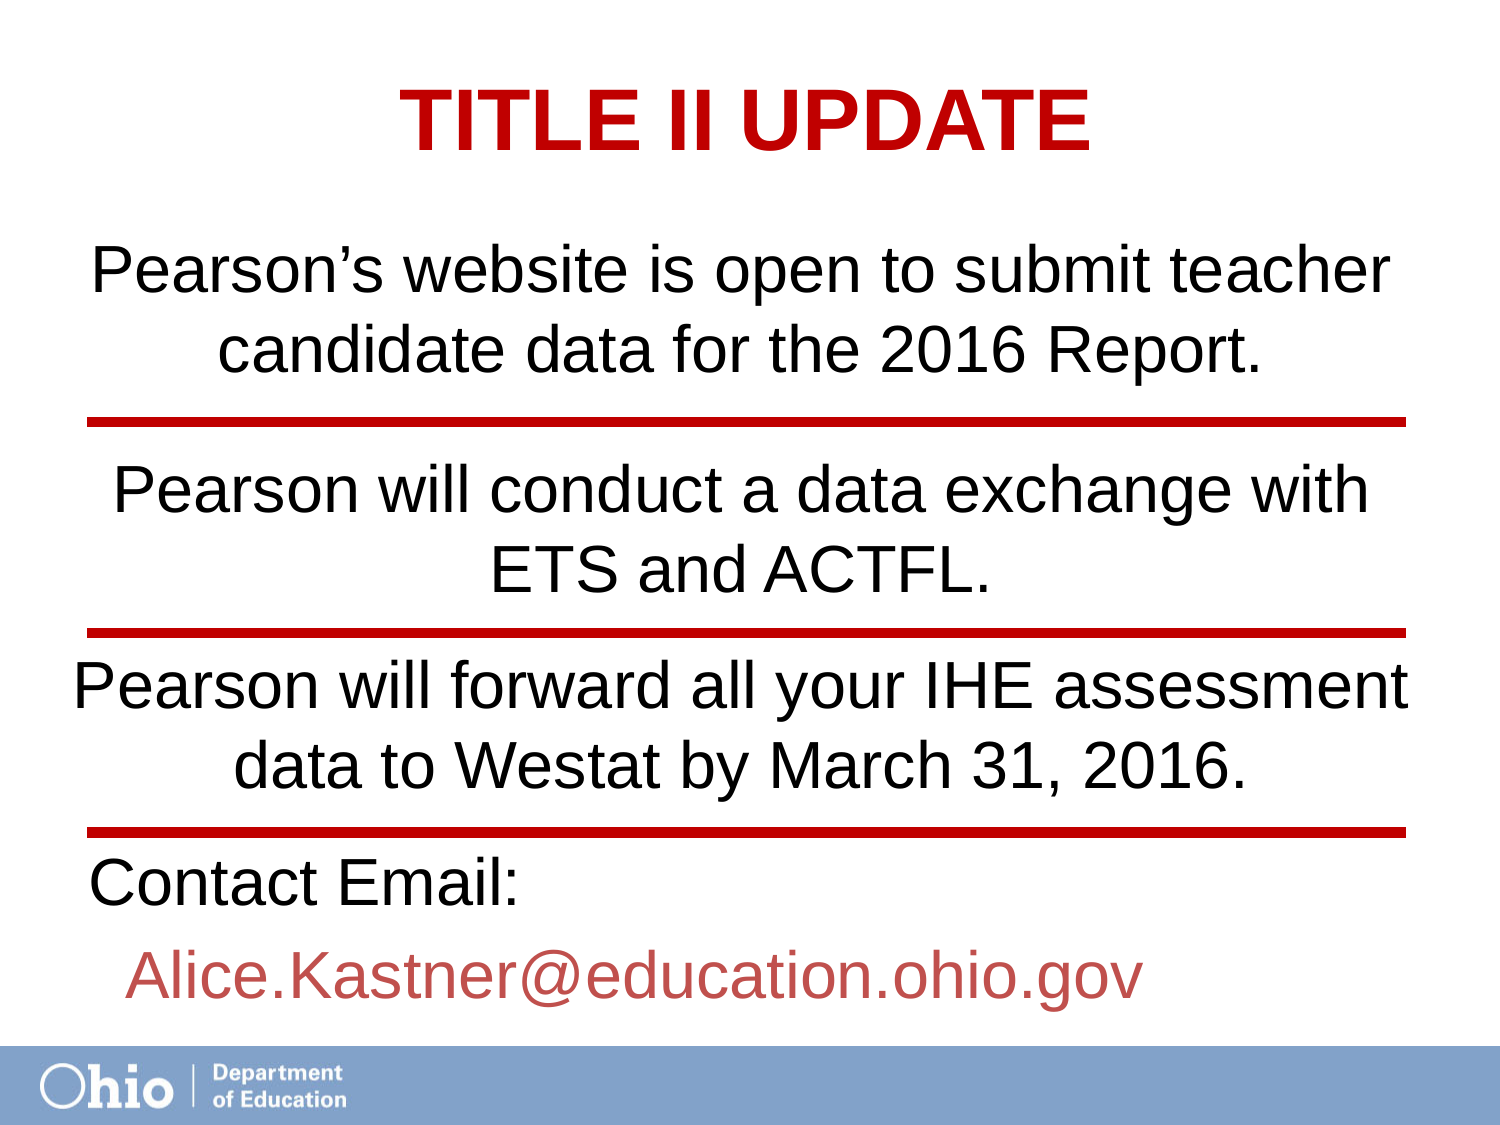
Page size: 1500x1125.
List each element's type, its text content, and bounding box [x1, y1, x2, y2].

picture [0, 1046, 1500, 1125]
list Pearson’s website is open to submit teacher candidate data for the 2016 Report. Pearson will conduct a data exchange with ETS and ACTFL. Pearson will forward all your IHE assessment data to Westat by March 31, 2016. Contact Email: Alice.Kastner@education.ohio.gov [51, 225, 1432, 1044]
title Title II Update [87, 62, 1406, 169]
